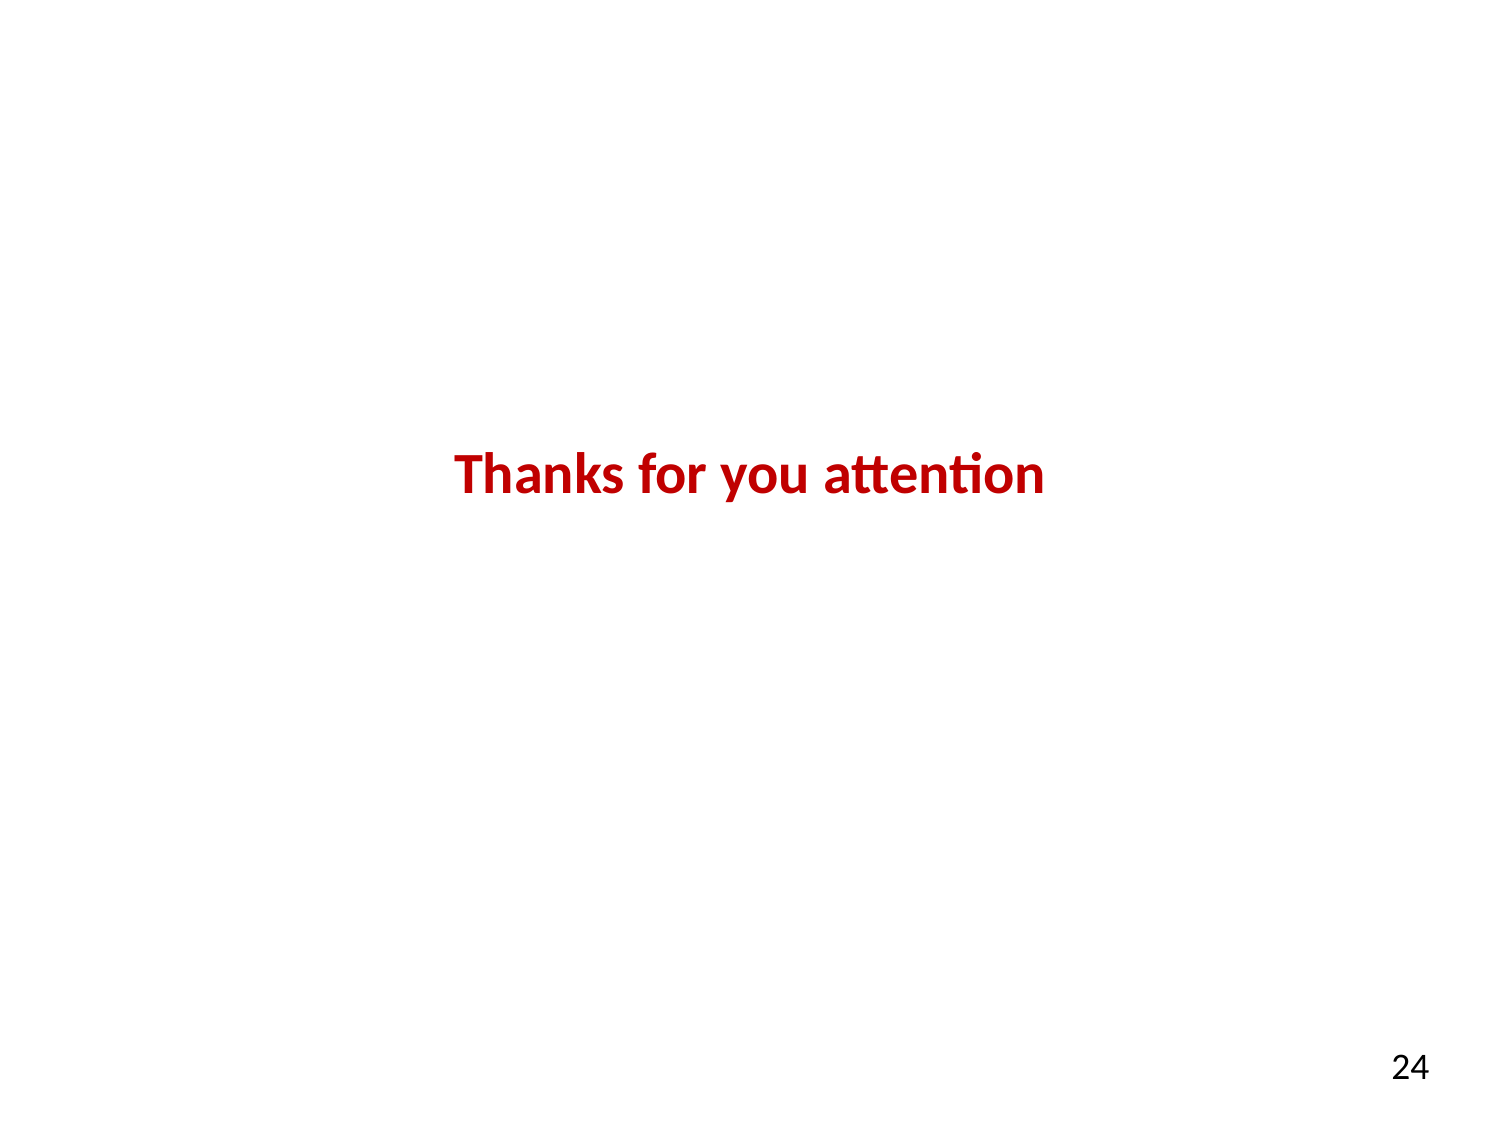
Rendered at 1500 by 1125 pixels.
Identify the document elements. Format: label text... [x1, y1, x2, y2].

title Thanks for you attention [112, 349, 1388, 591]
text_box 24 [1376, 1034, 1445, 1095]
